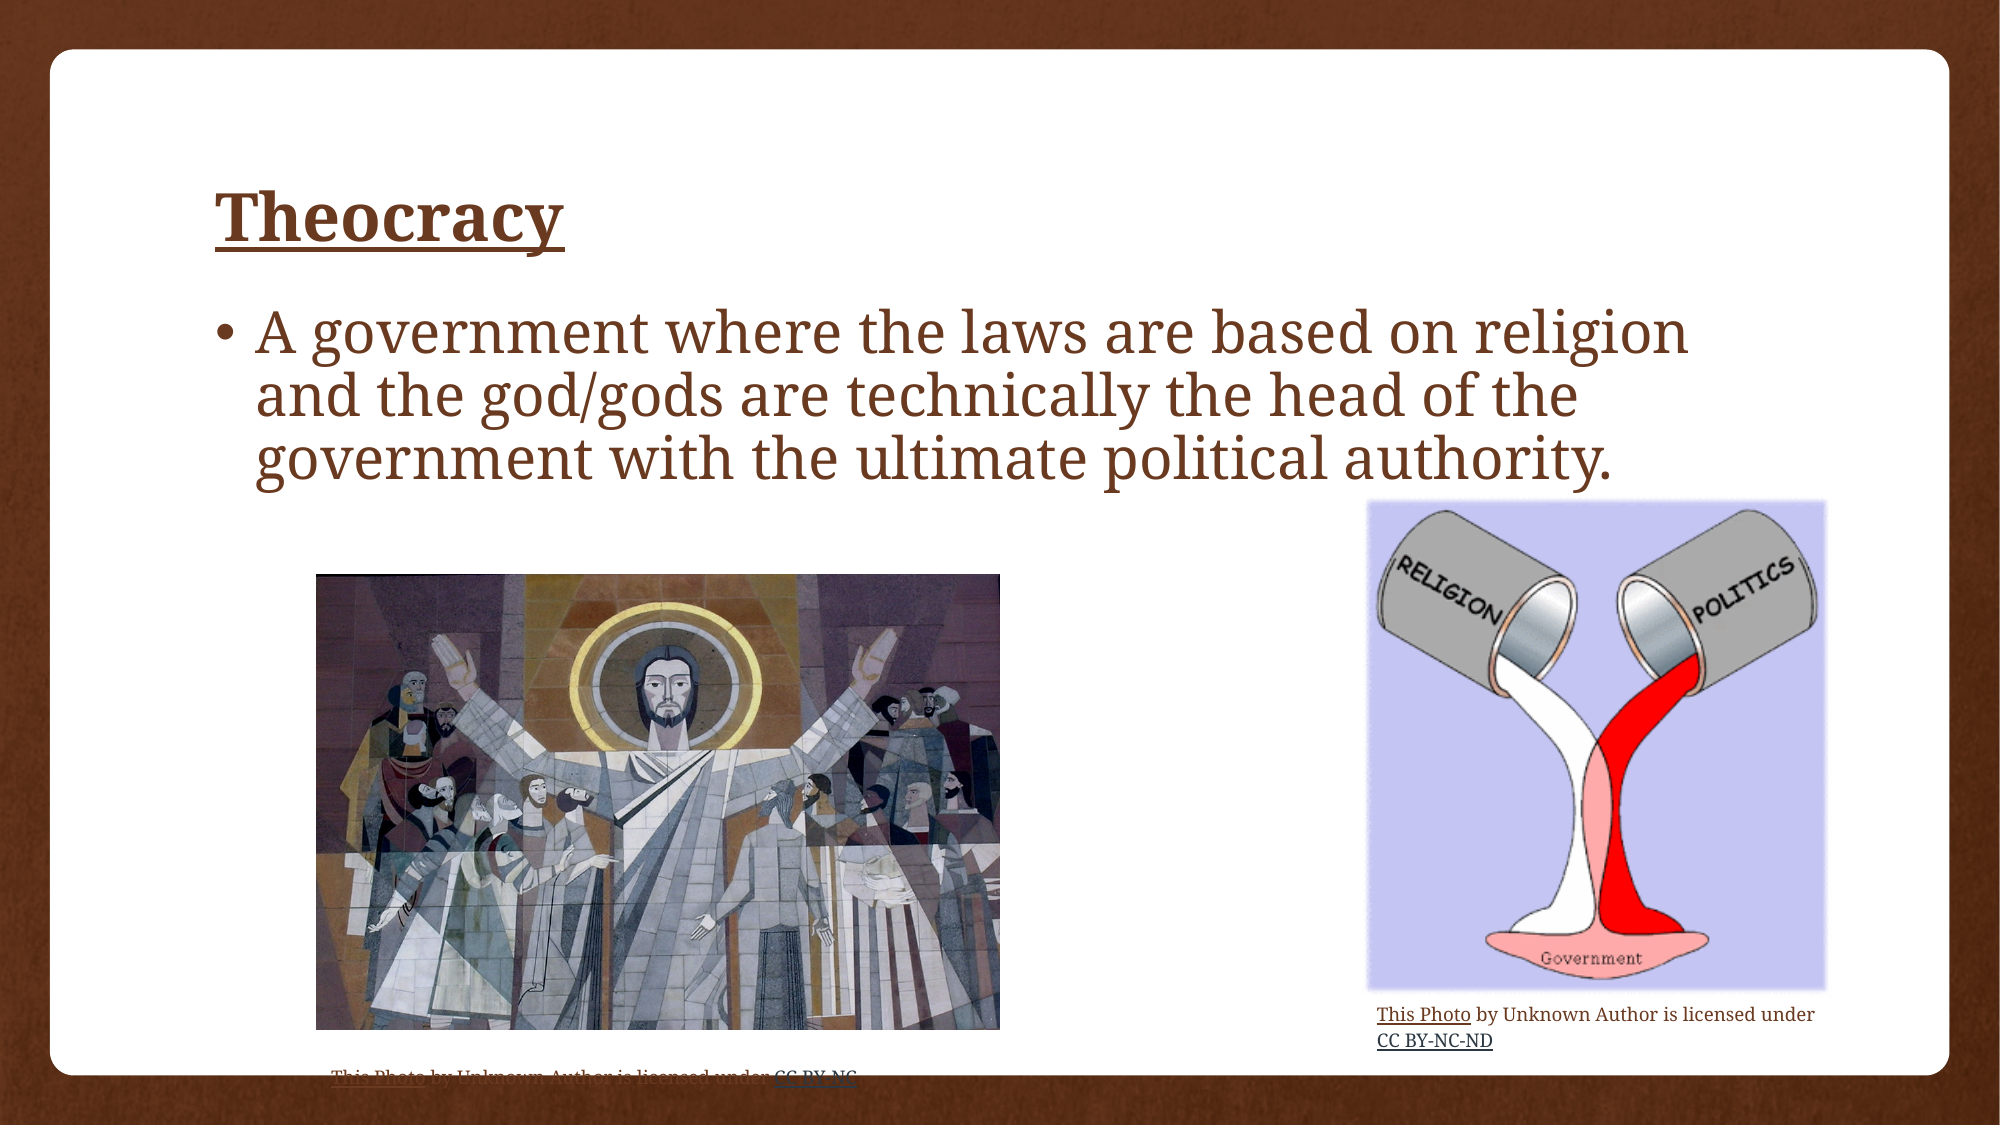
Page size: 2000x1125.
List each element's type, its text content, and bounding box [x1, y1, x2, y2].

list A government where the laws are based on religion and the god/gods are technically the head of the government with the ultimate political authority. [199, 295, 1800, 996]
text_box This Photo by Unknown Author is licensed under CC BY-NC-ND [1362, 996, 1833, 1062]
picture [1362, 495, 1833, 996]
picture [316, 574, 1000, 1030]
text_box This Photo by Unknown Author is licensed under CC BY-NC [316, 1058, 1000, 1099]
title Theocracy [199, 70, 1800, 263]
